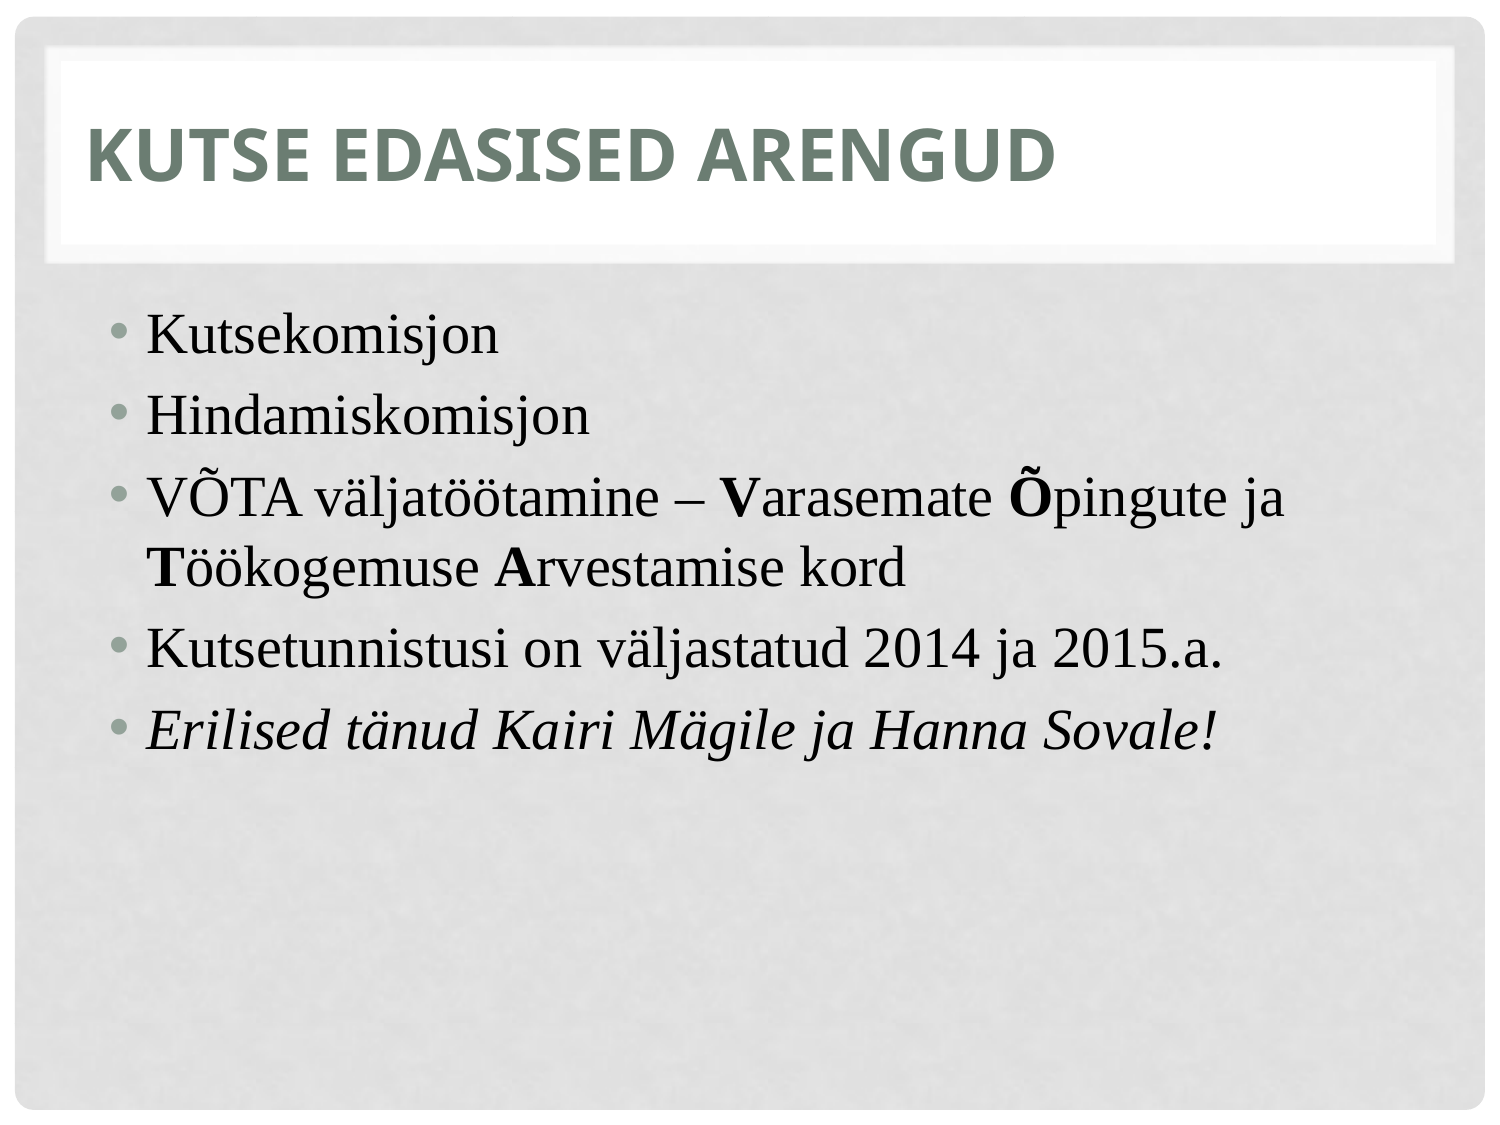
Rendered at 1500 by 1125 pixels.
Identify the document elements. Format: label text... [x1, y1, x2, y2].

title Kutse edasised arengud [69, 66, 1425, 238]
list Kutsekomisjon Hindamiskomisjon VÕTA väljatöötamine – Varasemate Õpingute ja Töökogemuse Arvestamise kord Kutsetunnistusi on väljastatud 2014 ja 2015.a. Erilised tänud Kairi Mägile ja Hanna Sovale! [75, 287, 1425, 1005]
